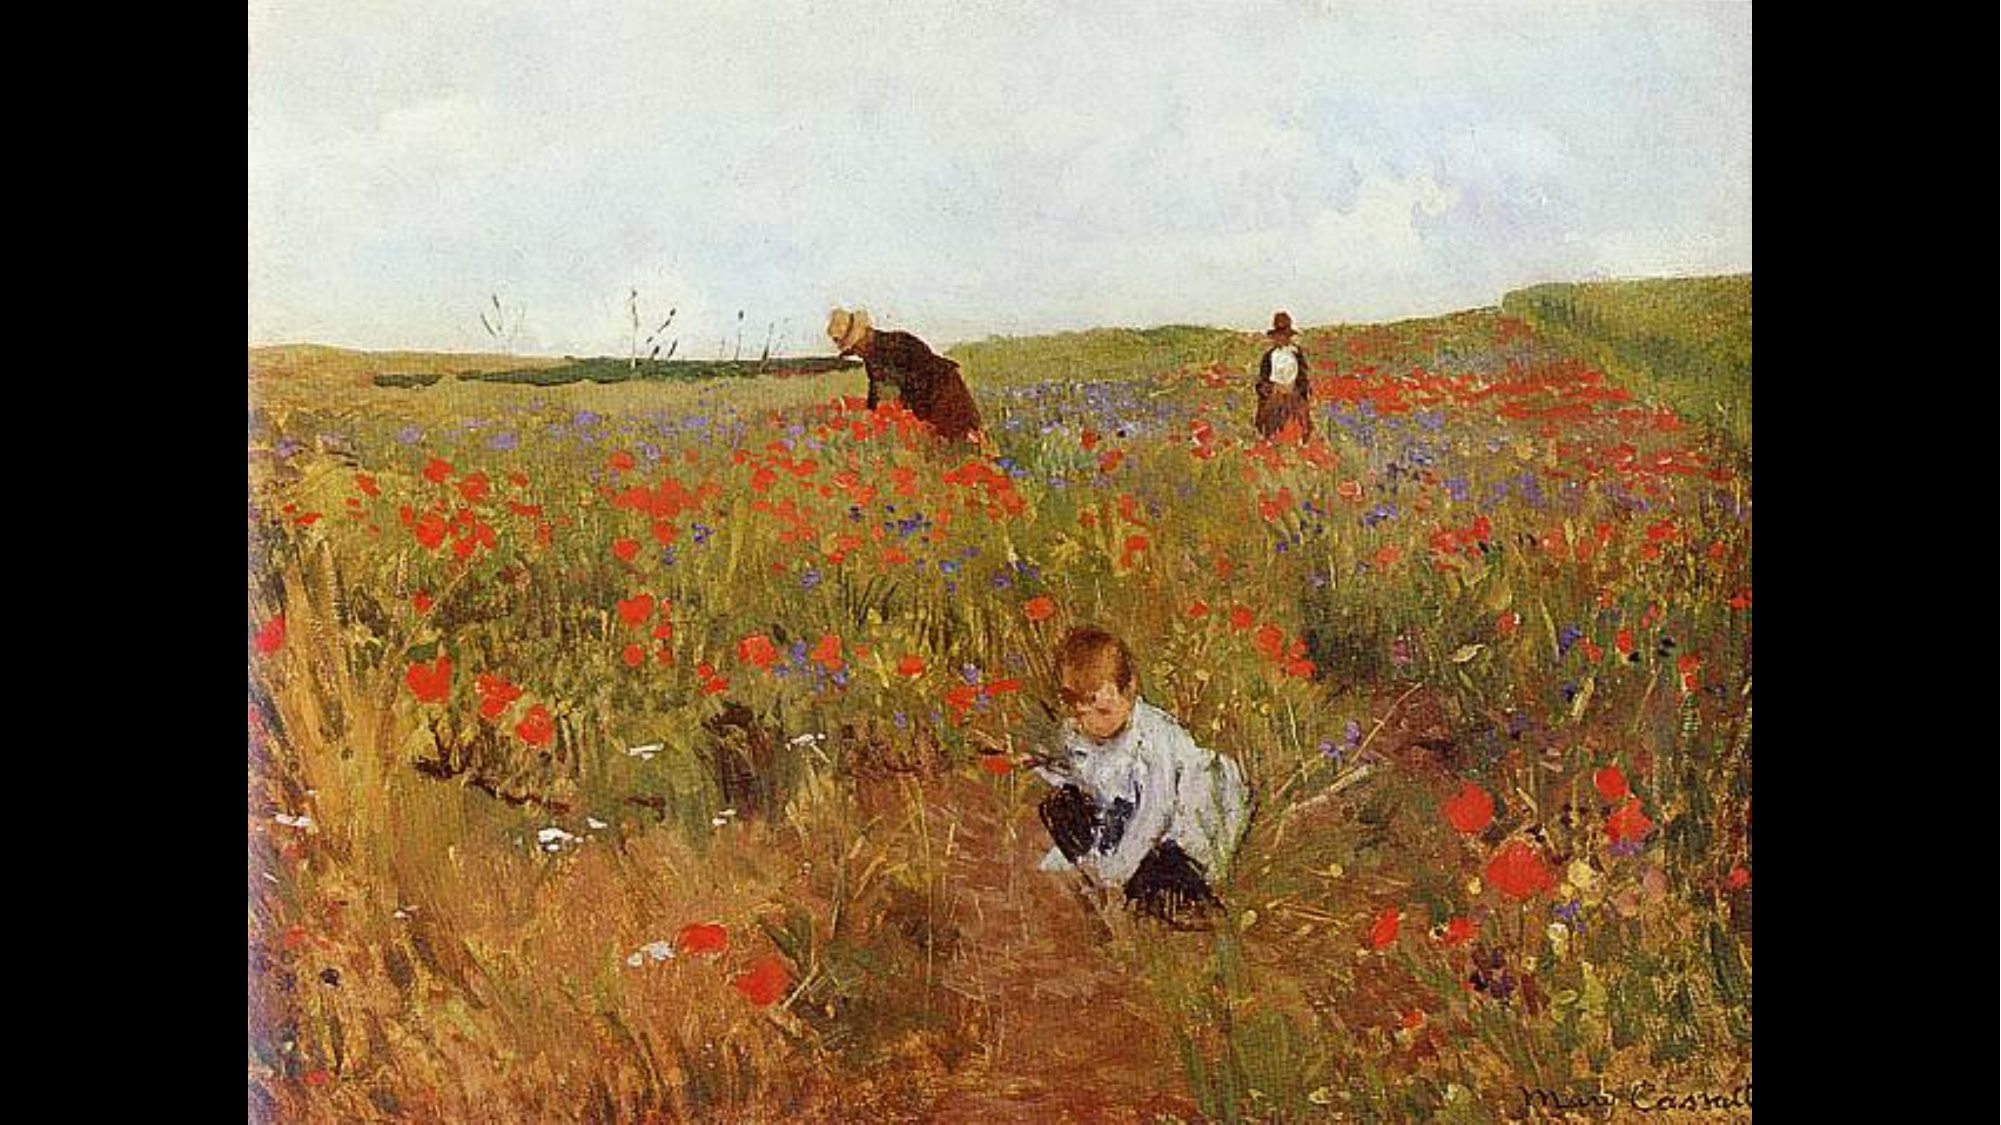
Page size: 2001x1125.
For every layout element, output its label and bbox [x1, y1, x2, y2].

picture [248, 0, 1752, 1125]
